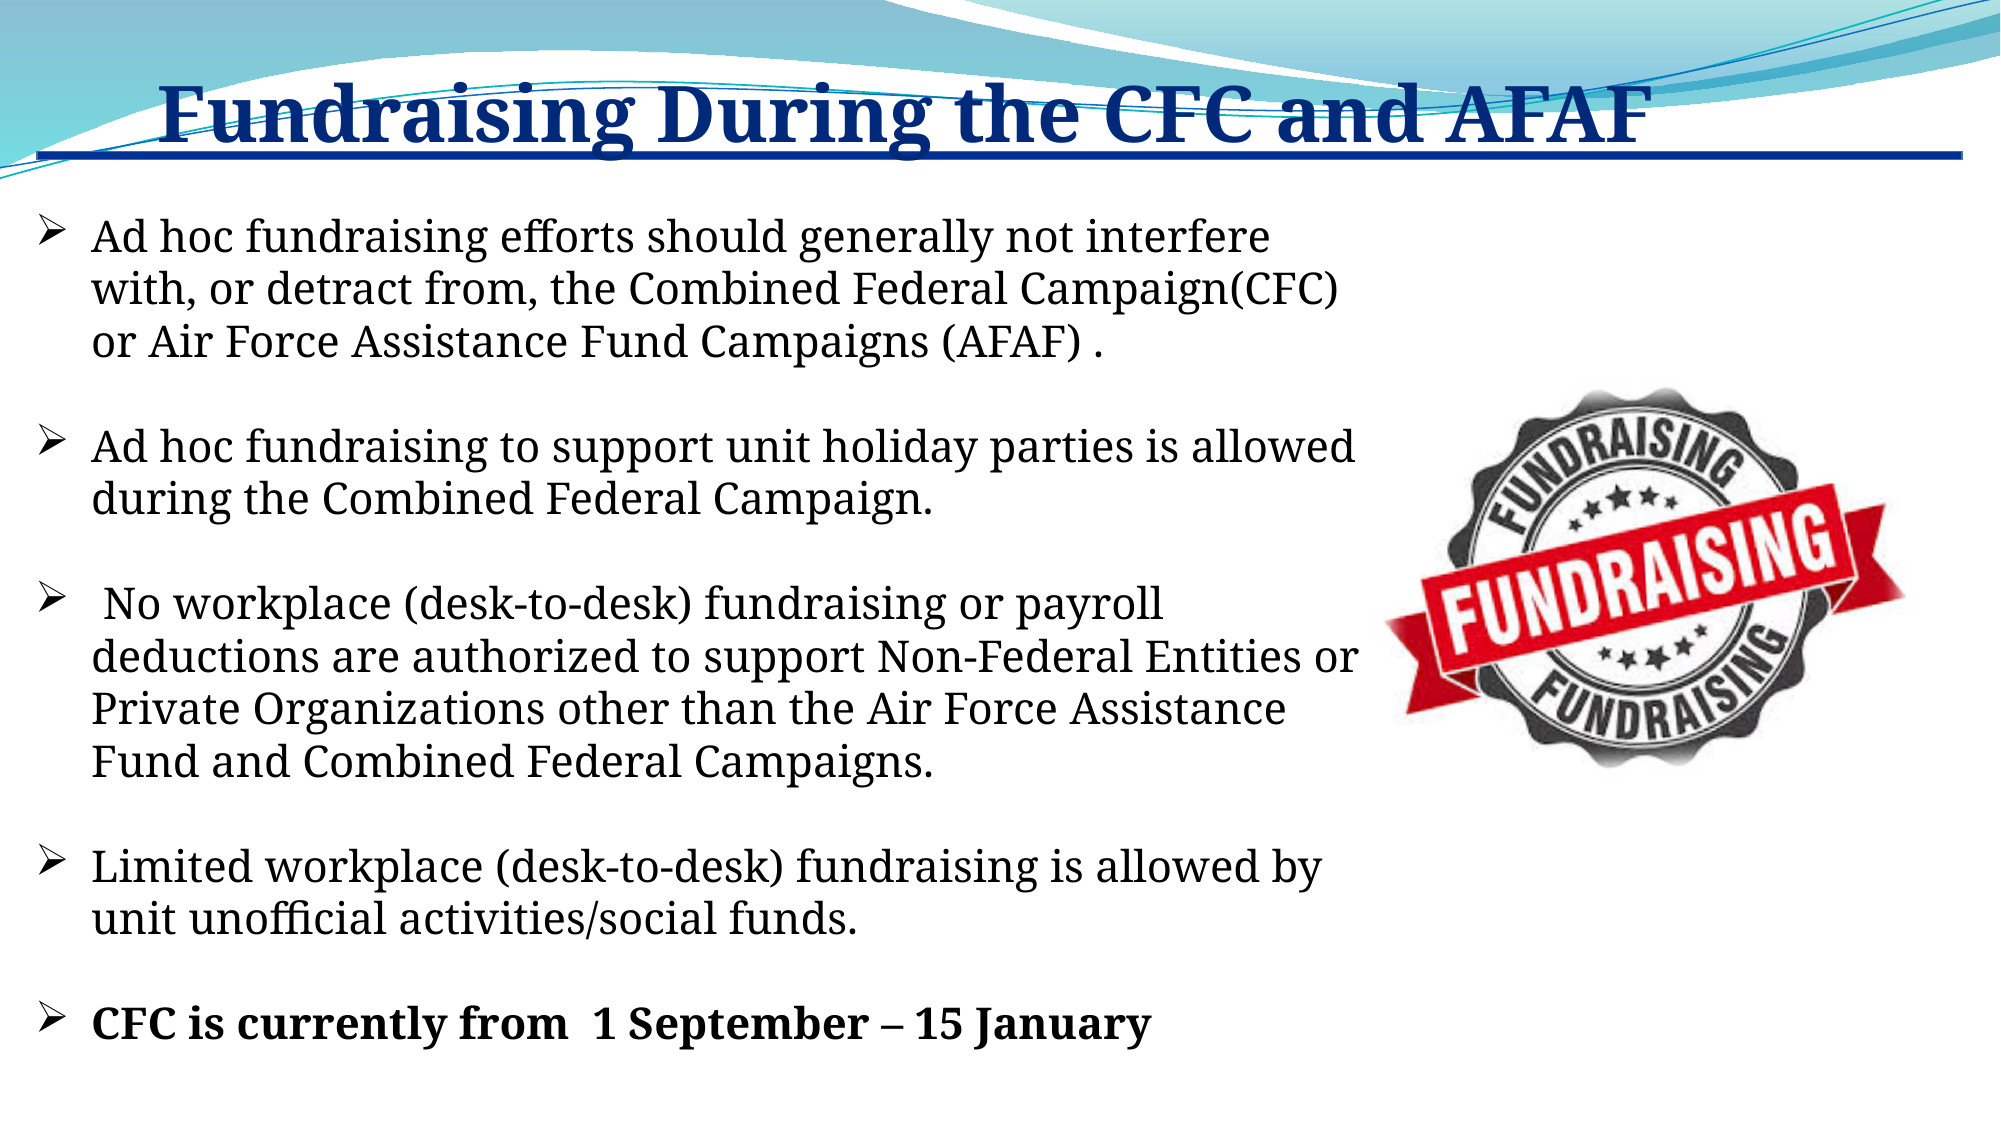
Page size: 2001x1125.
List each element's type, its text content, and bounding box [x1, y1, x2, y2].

title Fundraising During the CFC and AFAF [137, 51, 1863, 151]
text_box Ad hoc fundraising efforts should generally not interfere with, or detract from, the Combined Federal Campaign(CFC) or Air Force Assistance Fund Campaigns (AFAF) . Ad hoc fundraising to support unit holiday parties is allowed during the Combined Federal Campaign. No workplace (desk-to-desk) fundraising or payroll deductions are authorized to support Non-Federal Entities or Private Organizations other than the Air Force Assistance Fund and Combined Federal Campaigns. Limited workplace (desk-to-desk) fundraising is allowed by unit unofficial activities/social funds. CFC is currently from 1 September – 15 January [20, 201, 1399, 1056]
picture [1369, 377, 1916, 778]
picture [36, 151, 1964, 160]
